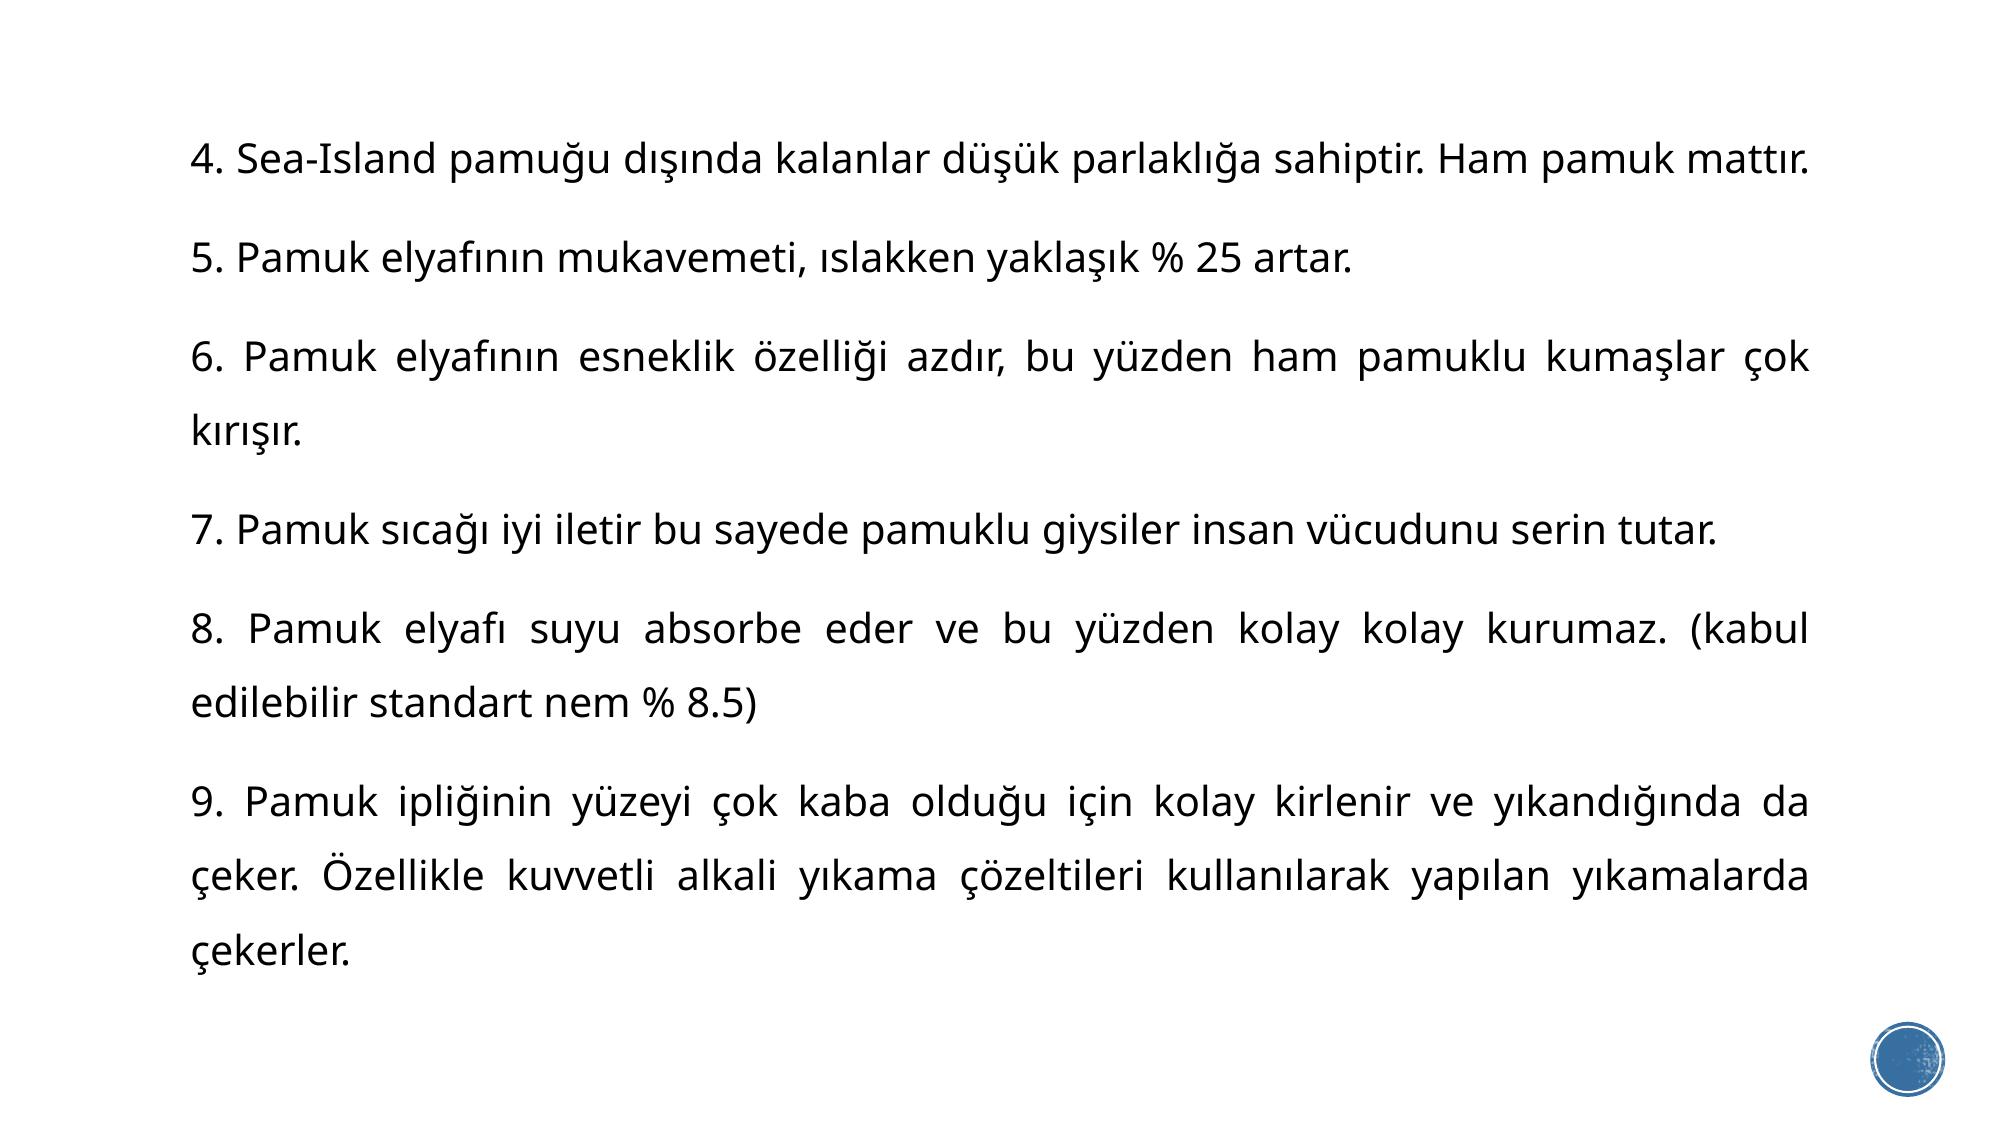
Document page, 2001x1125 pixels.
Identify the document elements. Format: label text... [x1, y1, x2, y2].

list 4. Sea-Island pamuğu dışında kalanlar düşük parlaklığa sahiptir. Ham pamuk mattır. 5. Pamuk elyafının mukavemeti, ıslakken yaklaşık % 25 artar. 6. Pamuk elyafının esneklik özelliği azdır, bu yüzden ham pamuklu kumaşlar çok kırışır. 7. Pamuk sıcağı iyi iletir bu sayede pamuklu giysiler insan vücudunu serin tutar. 8. Pamuk elyafı suyu absorbe eder ve bu yüzden kolay kolay kurumaz. (kabul edilebilir standart nem % 8.5) 9. Pamuk ipliğinin yüzeyi çok kaba olduğu için kolay kirlenir ve yıkandığında da çeker. Özellikle kuvvetli alkali yıkama çözeltileri kullanılarak yapılan yıkamalarda çekerler. [175, 99, 1826, 1053]
